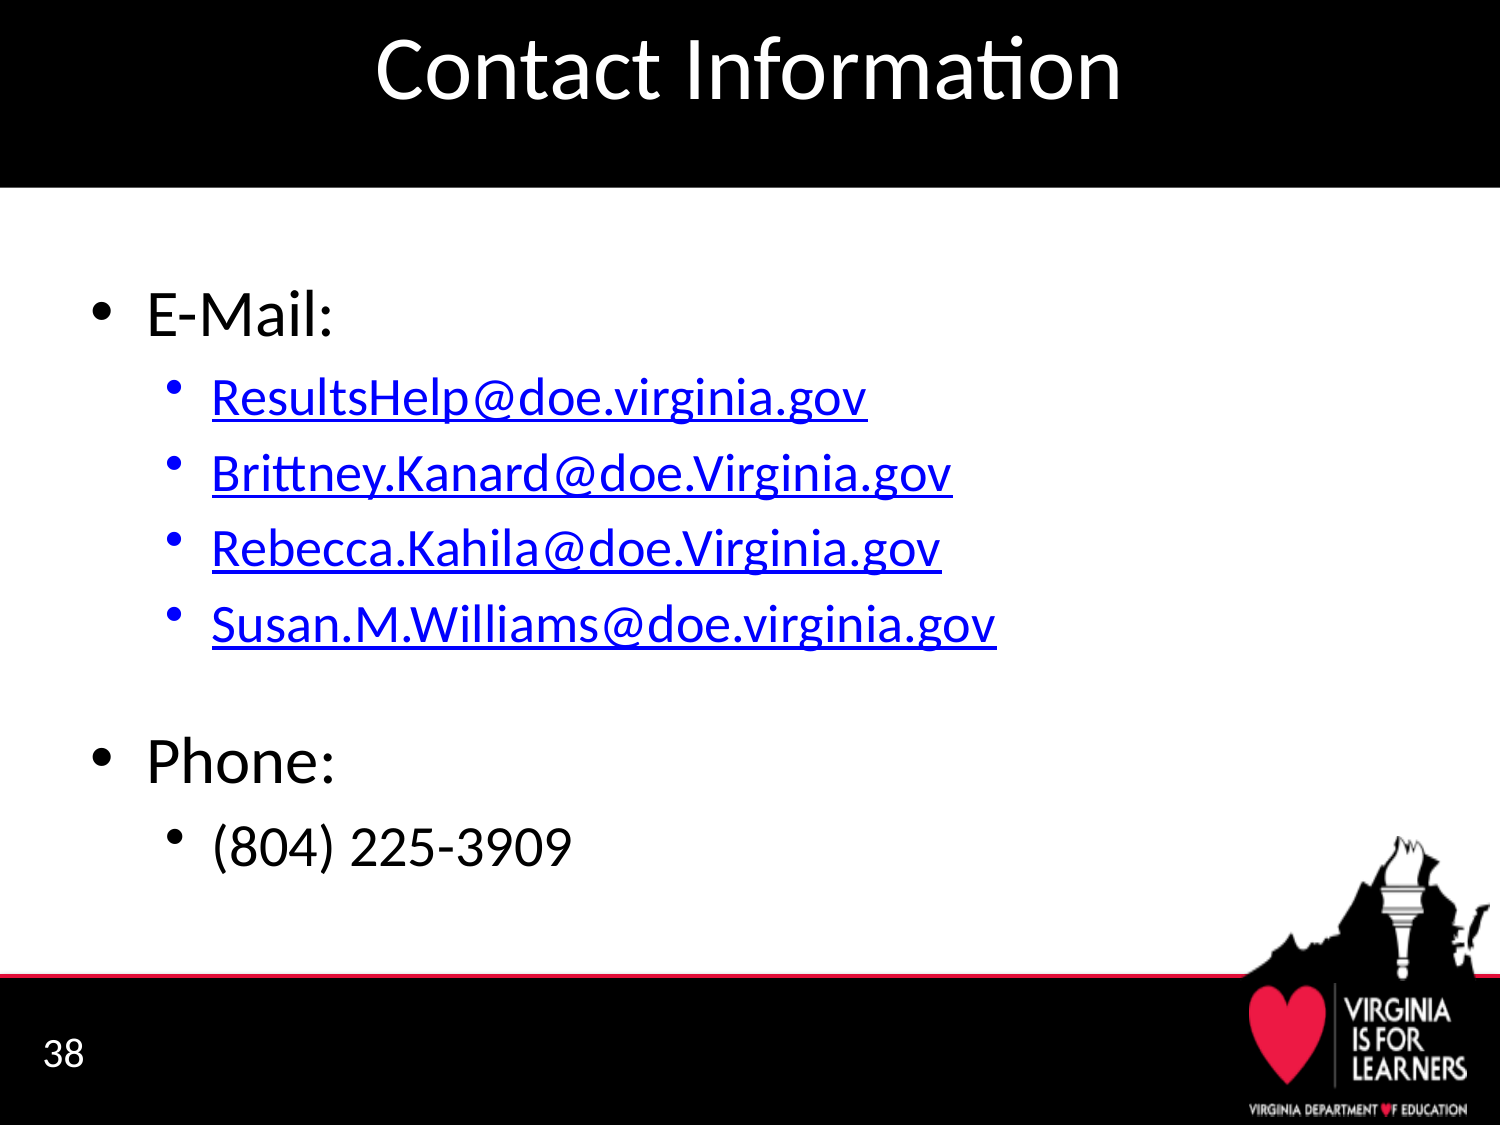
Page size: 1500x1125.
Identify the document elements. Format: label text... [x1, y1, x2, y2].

picture [1249, 983, 1467, 1117]
picture [1240, 836, 1490, 981]
list E-Mail: ResultsHelp@doe.virginia.gov Brittney.Kanard@doe.Virginia.gov Rebecca.Kahila@doe.Virginia.gov Susan.M.Williams@doe.virginia.gov Phone: (804) 225-3909 [75, 262, 1425, 946]
title Contact Information [0, 0, 1500, 188]
